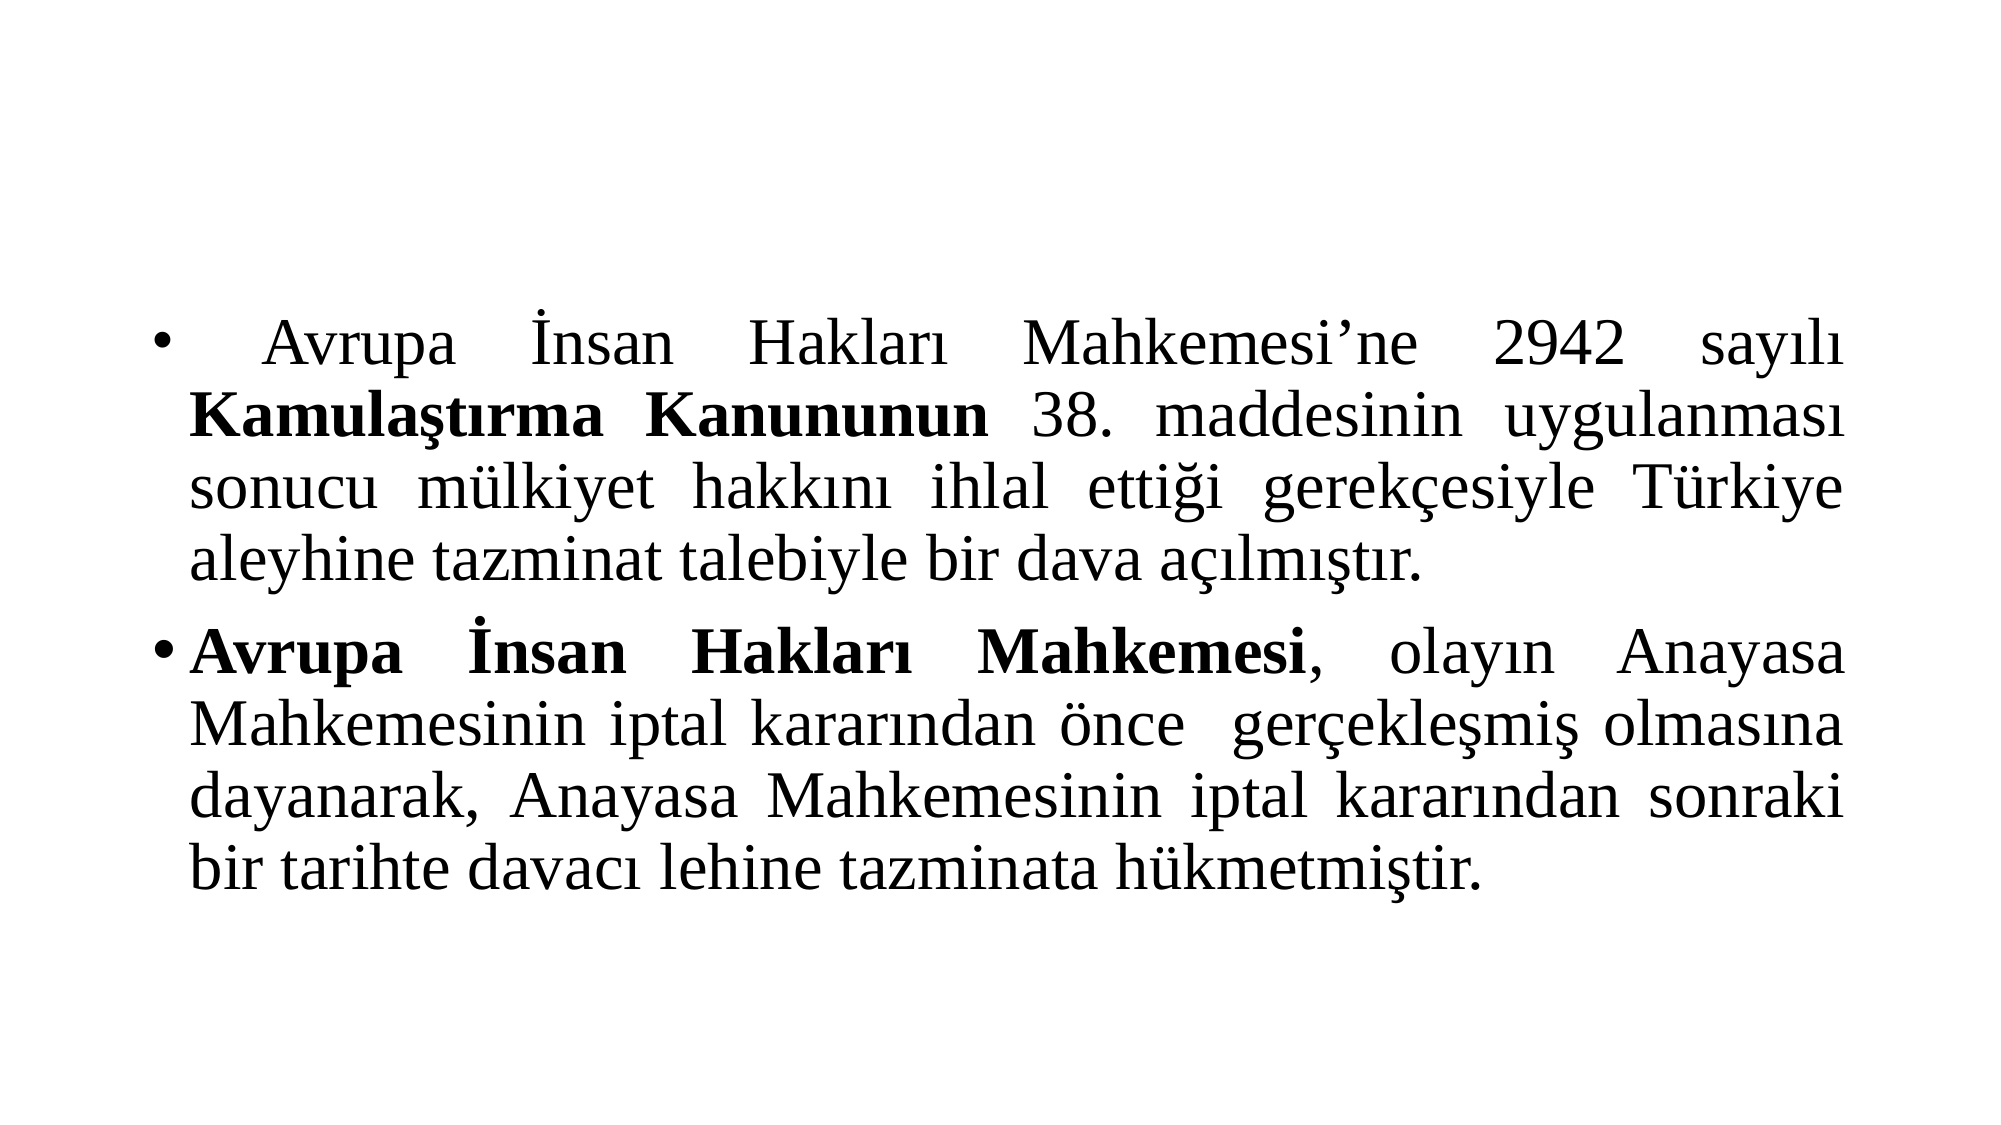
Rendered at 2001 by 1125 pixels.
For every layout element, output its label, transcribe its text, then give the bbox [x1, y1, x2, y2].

list Avrupa İnsan Hakları Mahkemesi’ne 2942 sayılı Kamulaştırma Kanununun 38. maddesinin uygulanması sonucu mülkiyet hakkını ihlal ettiği gerekçesiyle Türkiye aleyhine tazminat talebiyle bir dava açılmıştır. Avrupa İnsan Hakları Mahkemesi, olayın Anayasa Mahkemesinin iptal kararından önce gerçekleşmiş olmasına dayanarak, Anayasa Mahkemesinin iptal kararından sonraki bir tarihte davacı lehine tazminata hükmetmiştir. [137, 299, 1863, 1014]
